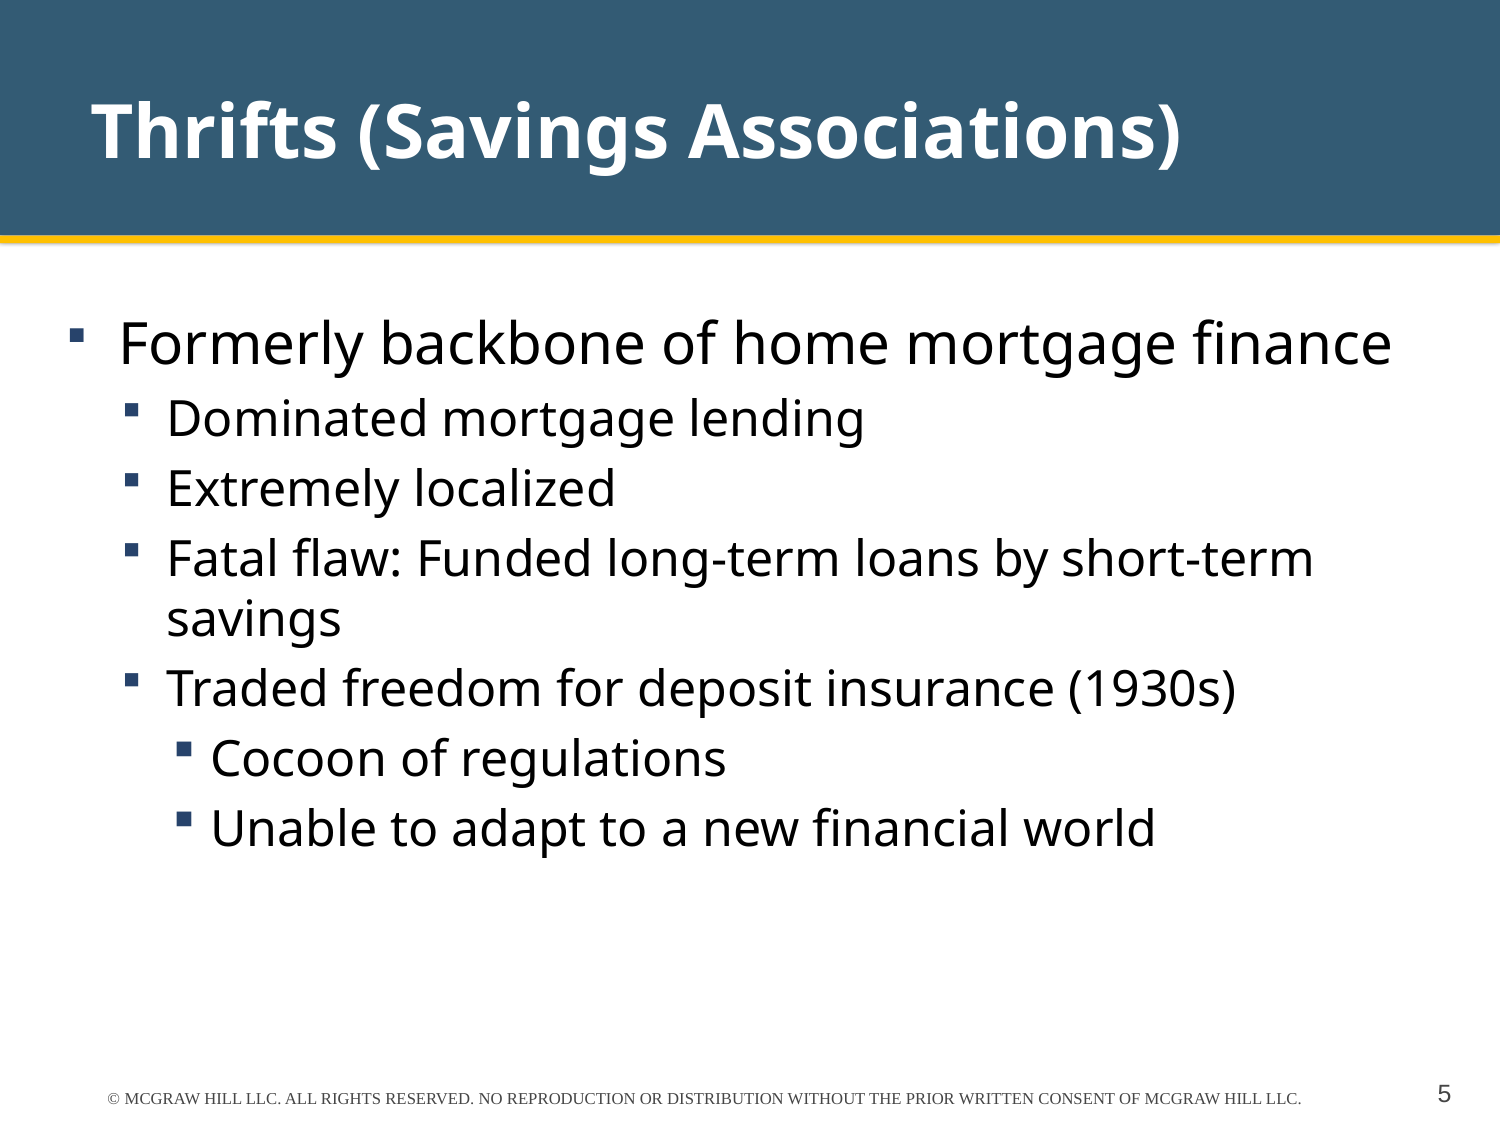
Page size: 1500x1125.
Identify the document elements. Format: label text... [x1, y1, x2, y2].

footer © MCGRAW HILL LLC. ALL RIGHTS RESERVED. NO REPRODUCTION OR DISTRIBUTION WITHOUT THE PRIOR WRITTEN CONSENT OF MCGRAW HILL LLC. [75, 1062, 1337, 1108]
title Thrifts (Savings Associations) [75, 25, 1425, 231]
slide_number 5 [1345, 1062, 1467, 1108]
list Formerly backbone of home mortgage finance Dominated mortgage lending Extremely localized Fatal flaw: Funded long-term loans by short-term savings Traded freedom for deposit insurance (1930s) Cocoon of regulations Unable to adapt to a new financial world [37, 291, 1425, 1050]
